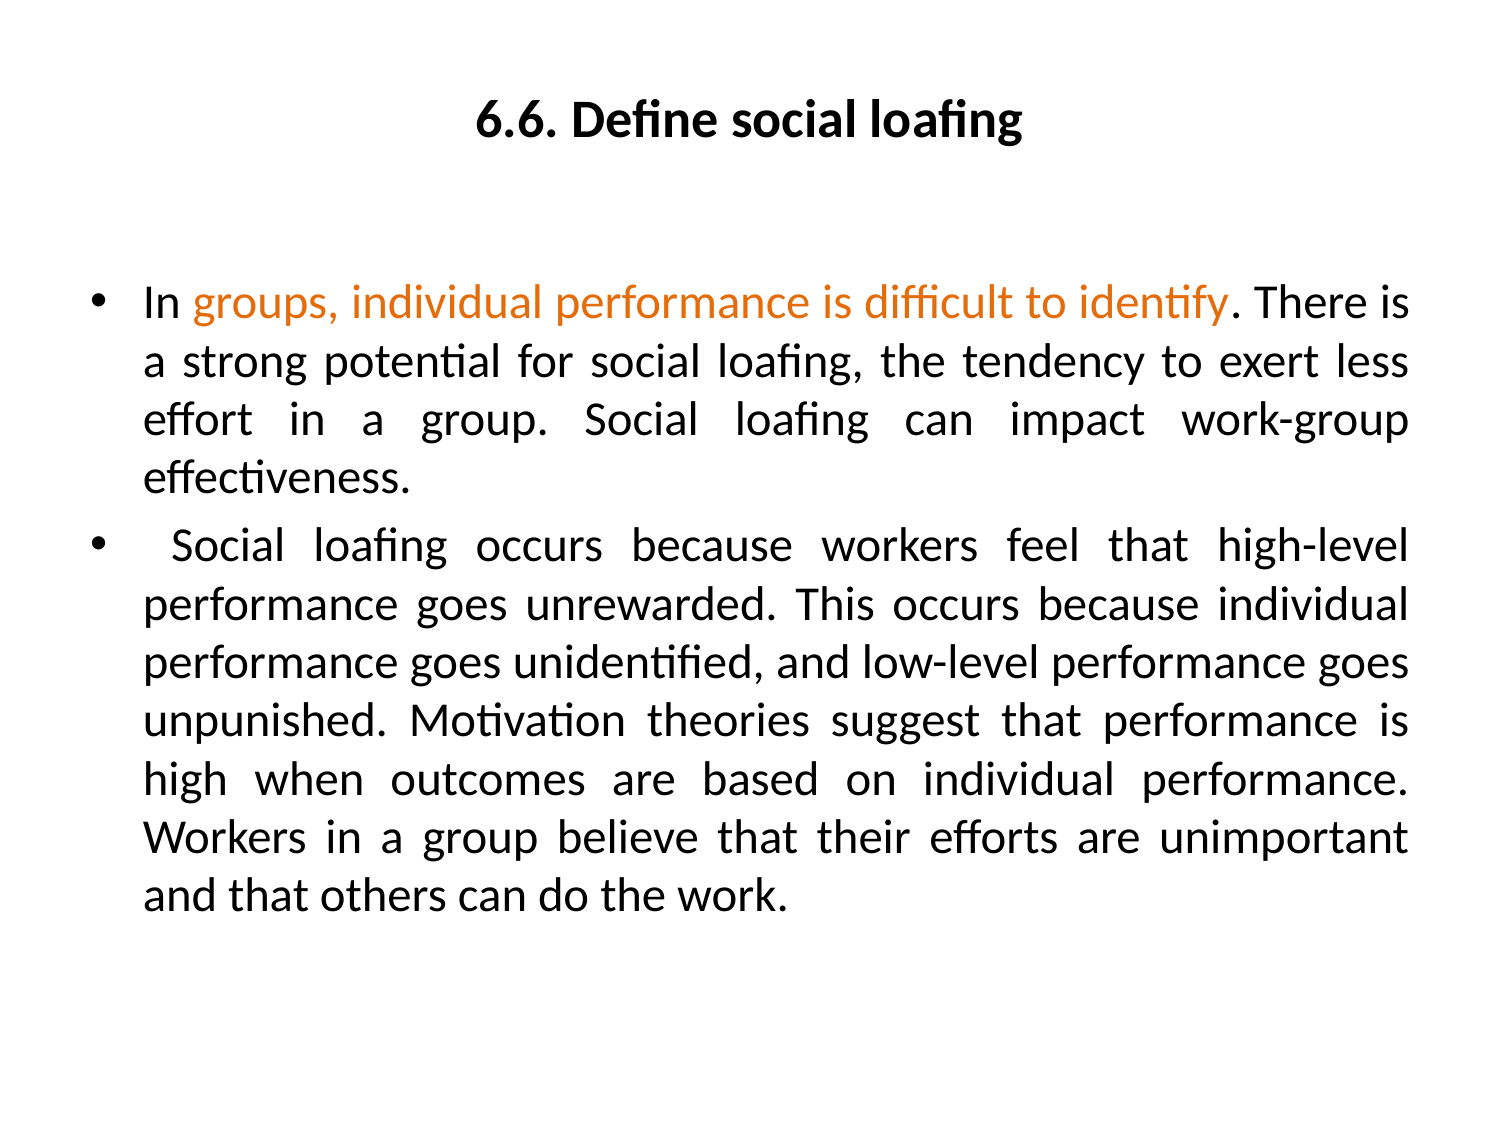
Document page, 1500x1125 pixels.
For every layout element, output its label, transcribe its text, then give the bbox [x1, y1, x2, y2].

list In groups, individual performance is difficult to identify. There is a strong potential for social loafing, the tendency to exert less effort in a group. Social loafing can impact work-group effectiveness. Social loafing occurs because workers feel that high-level performance goes unrewarded. This occurs because individual performance goes unidentified, and low-level performance goes unpunished. Motivation theories suggest that performance is high when outcomes are based on individual performance. Workers in a group believe that their efforts are unimportant and that others can do the work. [75, 262, 1425, 1005]
title 6.6. Define social loafing [75, 45, 1425, 233]
